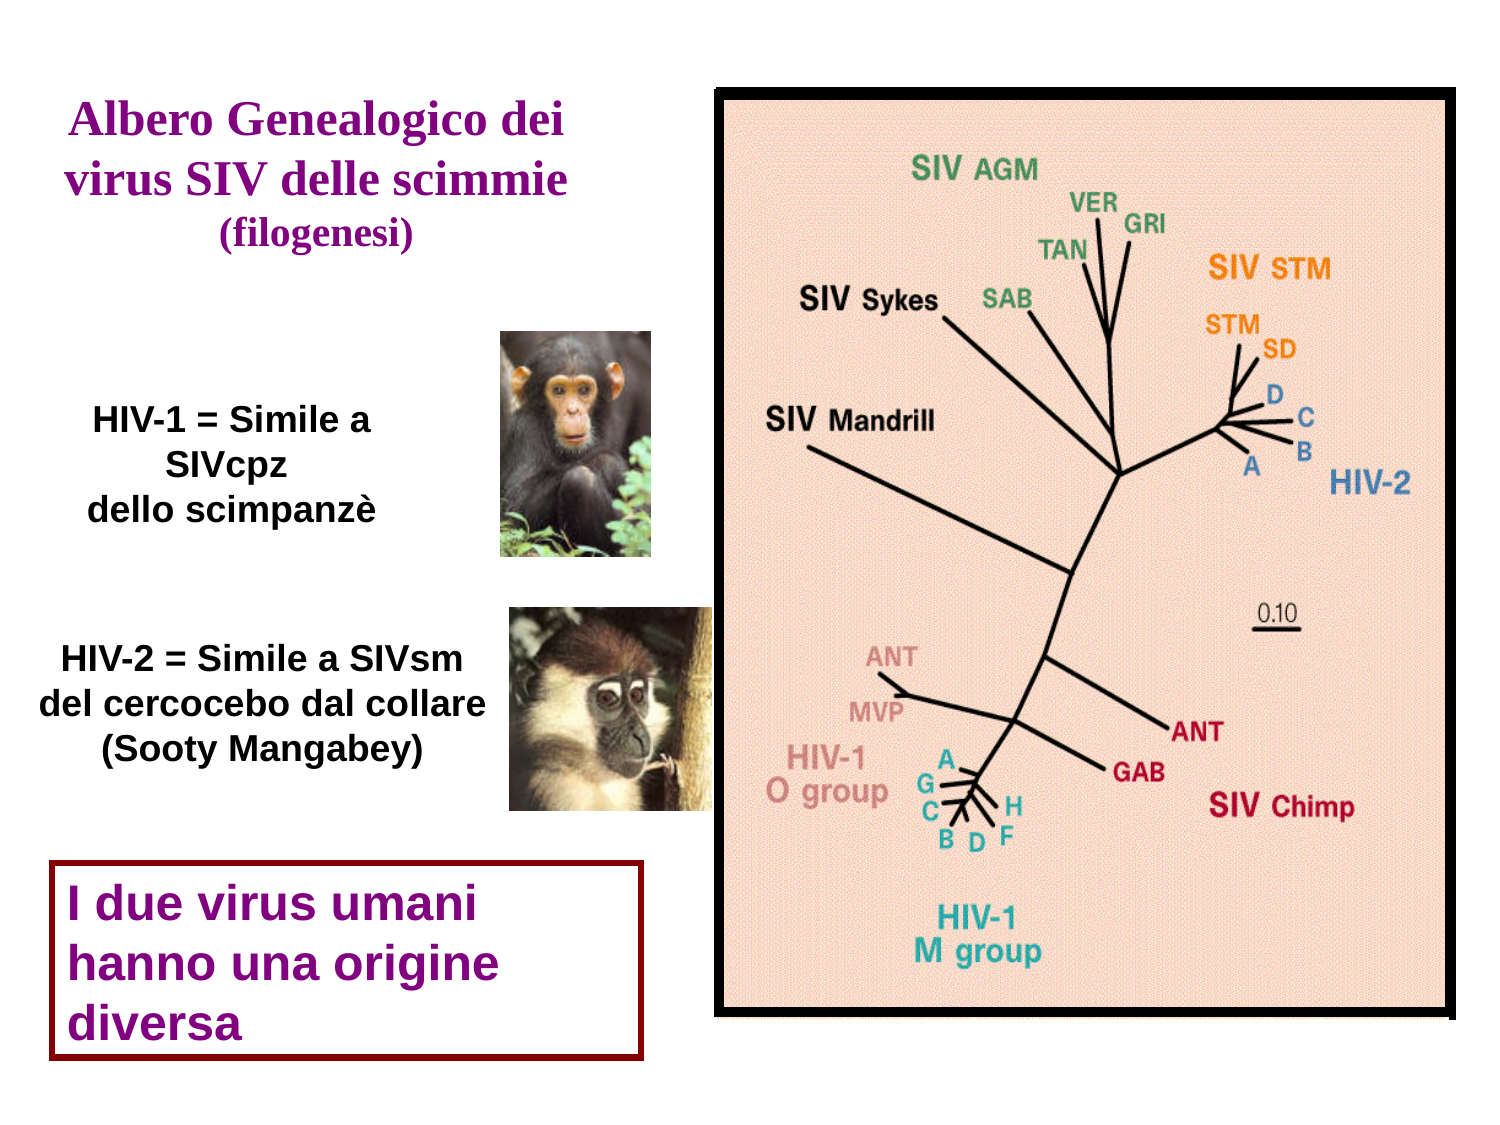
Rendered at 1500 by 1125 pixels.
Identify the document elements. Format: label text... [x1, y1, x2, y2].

text_box Albero Genealogico dei virus SIV delle scimmie (filogenesi) [45, 77, 588, 263]
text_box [713, 90, 1451, 1022]
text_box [23, 606, 706, 812]
text_box I due virus umani hanno una origine diversa [52, 862, 642, 1058]
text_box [23, 330, 652, 557]
